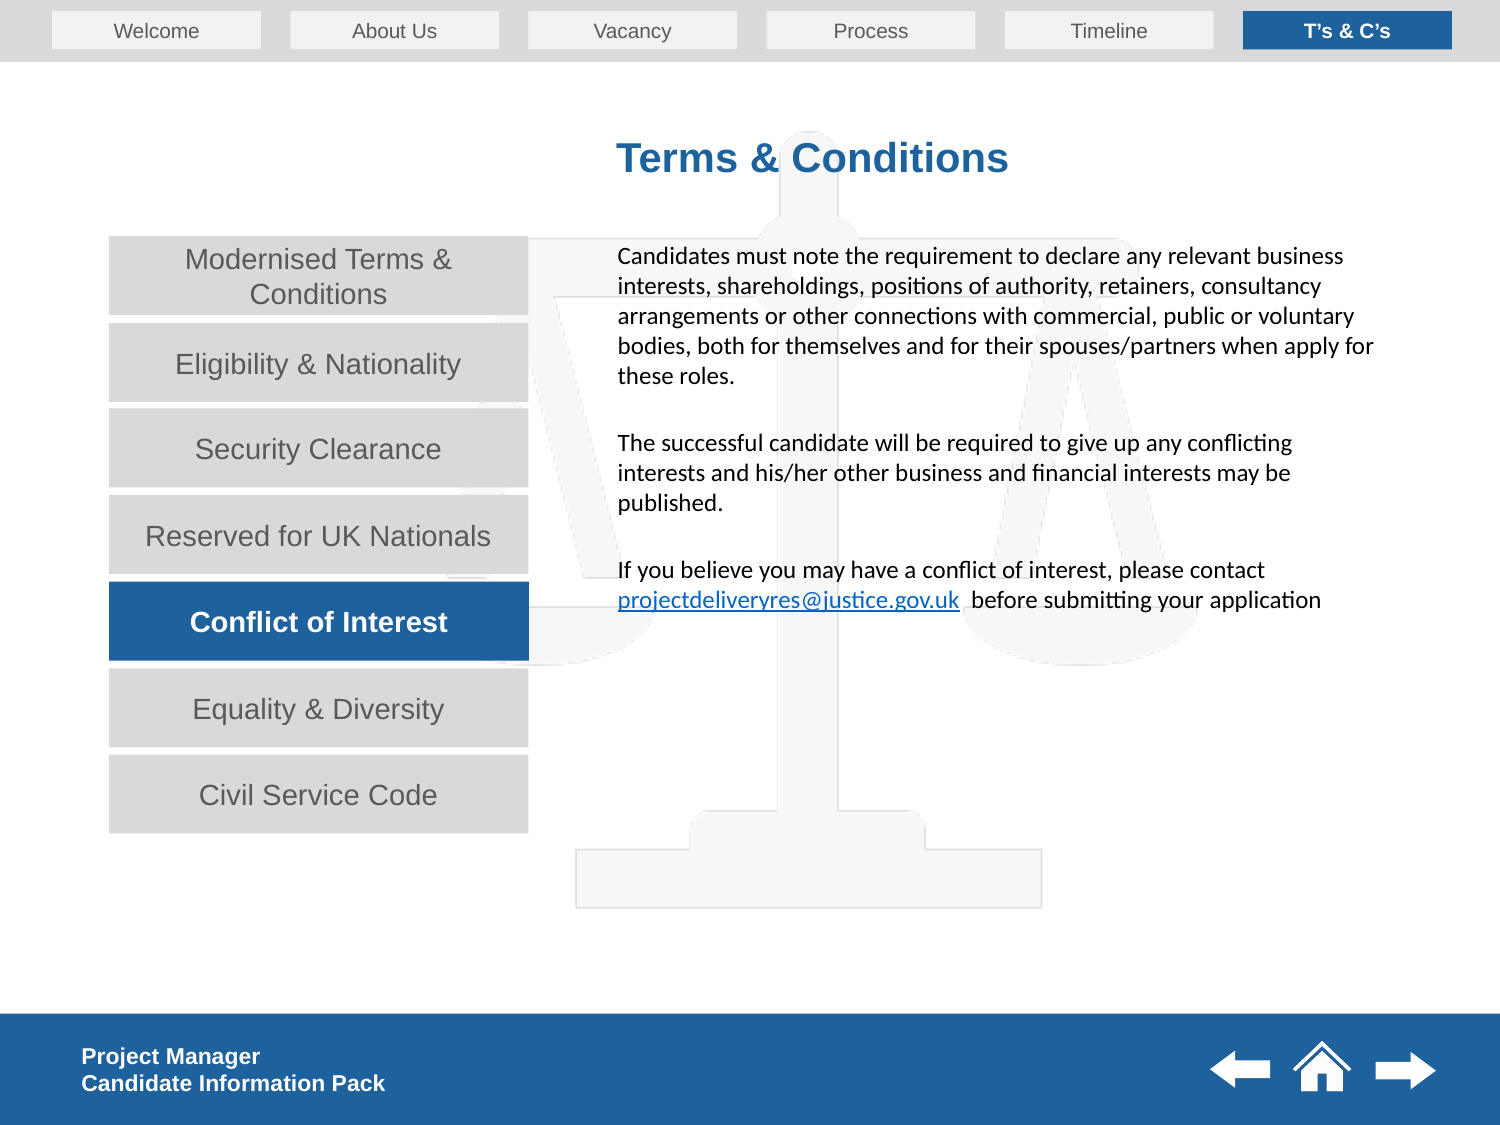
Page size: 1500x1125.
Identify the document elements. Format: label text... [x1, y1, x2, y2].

text_box Process [766, 10, 976, 50]
text_box Vacancy [527, 10, 738, 50]
text_box T’s & C’s [1242, 10, 1453, 50]
picture [344, 63, 1275, 986]
text_box Security Clearance [108, 407, 529, 488]
text_box Terms & Conditions [601, 129, 1500, 210]
text_box Equality & Diversity [108, 667, 529, 748]
text_box [0, 0, 1500, 63]
text_box Conflict of Interest [108, 581, 530, 662]
picture [1288, 1032, 1356, 1100]
text_box Timeline [1004, 10, 1215, 50]
text_box Modernised Terms & Conditions [108, 235, 529, 316]
text_box Civil Service Code [108, 754, 529, 834]
text_box Candidates must note the requirement to declare any relevant business interests, shareholdings, positions of authority, retainers, consultancy arrangements or other connections with commercial, public or voluntary bodies, both for themselves and for their spouses/partners when apply for these roles. The successful candidate will be required to give up any conflicting interests and his/her other business and financial interests may be published. If you believe you may have a conflict of interest, please contact projectdeliveryres@justice.gov.uk before submitting your application [602, 231, 1391, 622]
text_box [1374, 1049, 1438, 1092]
text_box Reserved for UK Nationals [108, 494, 529, 575]
text_box Welcome [51, 10, 262, 50]
text_box [1208, 1048, 1272, 1090]
text_box [0, 1013, 1500, 1125]
text_box About Us [289, 10, 500, 50]
text_box Project Manager Candidate Information Pack [66, 1033, 401, 1104]
text_box Eligibility & Nationality [108, 322, 529, 403]
